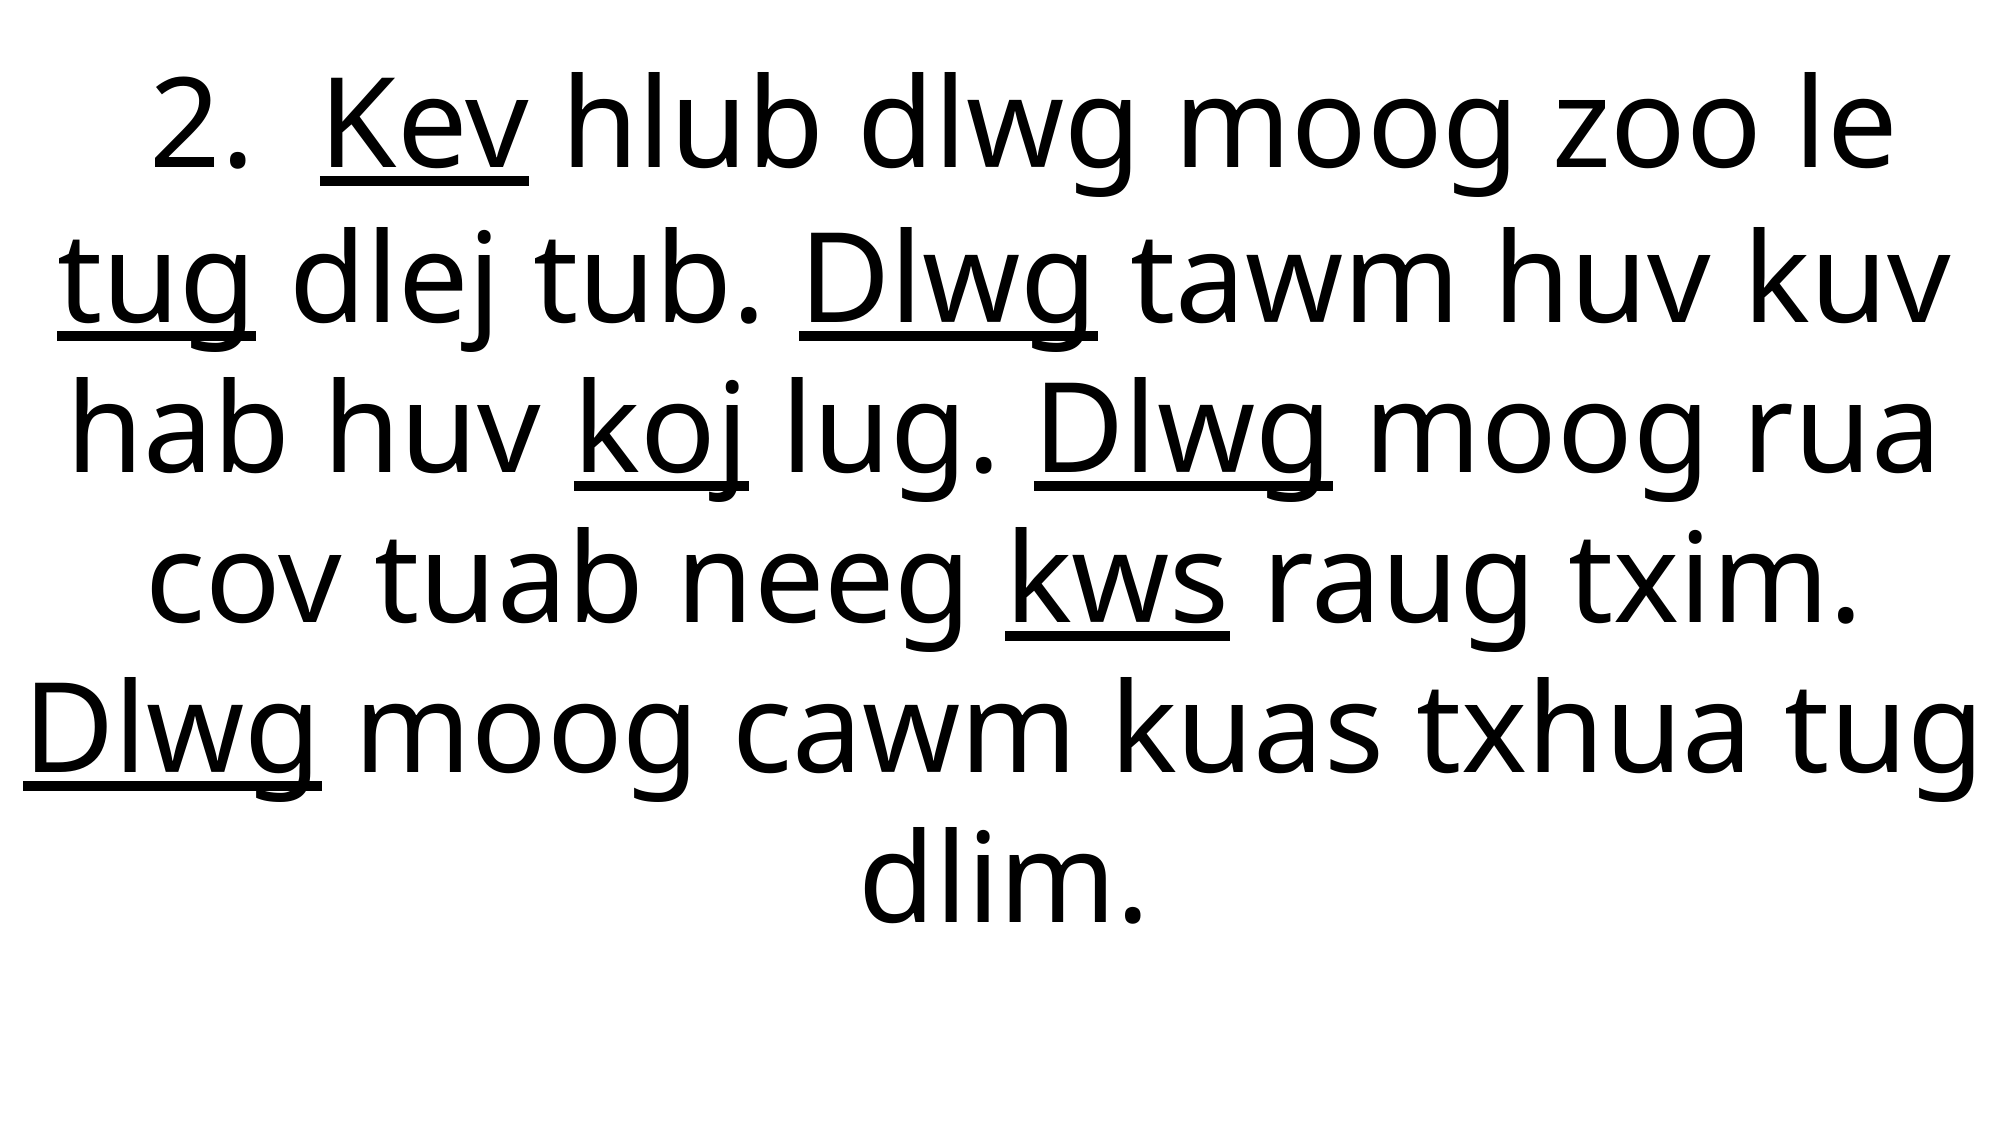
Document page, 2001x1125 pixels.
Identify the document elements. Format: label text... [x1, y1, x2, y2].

text_box 2. Kev hlub dlwg moog zoo le tug dlej tub. Dlwg tawm huv kuv hab huv koj lug. Dlwg moog rua cov tuab neeg kws raug txim. Dlwg moog cawm kuas txhua tug dlim. [4, 9, 2000, 955]
